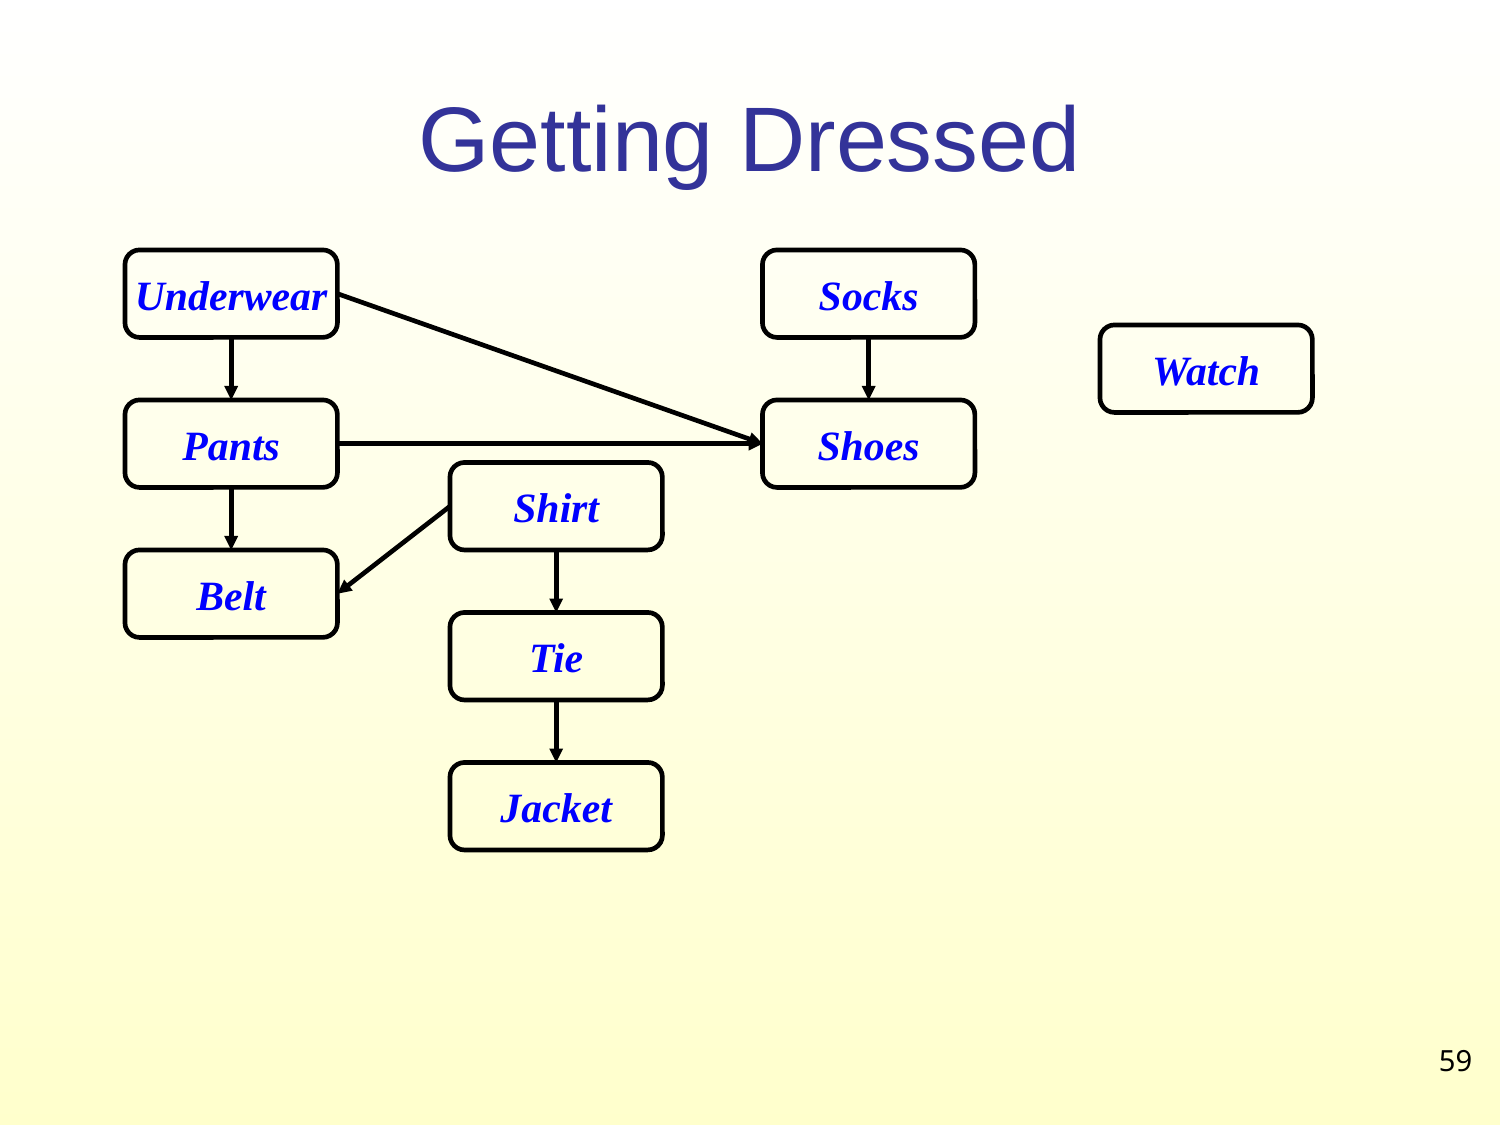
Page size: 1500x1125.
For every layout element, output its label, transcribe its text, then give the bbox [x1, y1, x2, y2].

text_box Watch [1099, 324, 1313, 413]
title Getting Dressed [74, 19, 1426, 251]
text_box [339, 505, 448, 594]
text_box Pants [124, 399, 338, 488]
text_box Shirt [449, 462, 663, 550]
slide_number 59 [1387, 1034, 1488, 1113]
text_box Tie [449, 612, 663, 700]
text_box Socks [762, 249, 975, 338]
text_box Jacket [449, 762, 663, 850]
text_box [339, 293, 761, 443]
text_box Underwear [124, 249, 338, 338]
text_box Shoes [762, 399, 975, 488]
text_box Belt [124, 549, 338, 638]
